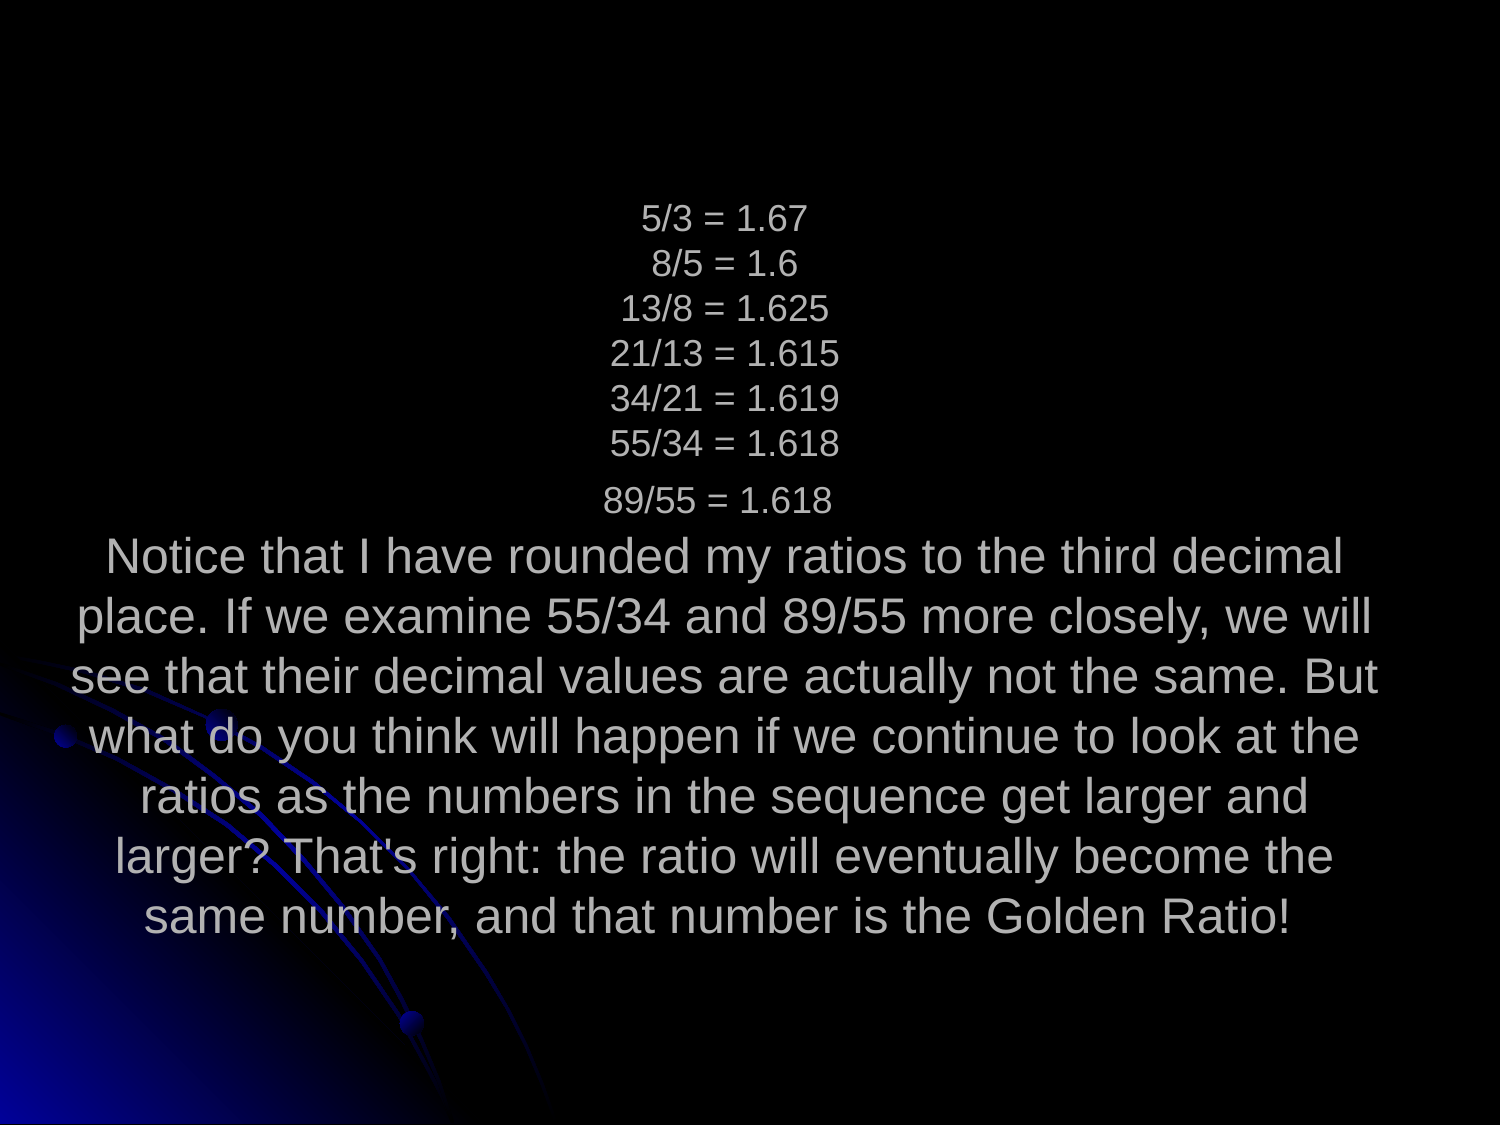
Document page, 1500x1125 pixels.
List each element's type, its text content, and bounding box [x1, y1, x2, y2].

title 5/3 = 1.67 8/5 = 1.6 13/8 = 1.625 21/13 = 1.615 34/21 = 1.619 55/34 = 1.618 89/55 = 1.618 Notice that I have rounded my ratios to the third decimal place. If we examine 55/34 and 89/55 more closely, we will see that their decimal values are actually not the same. But what do you think will happen if we continue to look at the ratios as the numbers in the sequence get larger and larger? That's right: the ratio will eventually become the same number, and that number is the Golden Ratio! [50, 474, 1400, 663]
